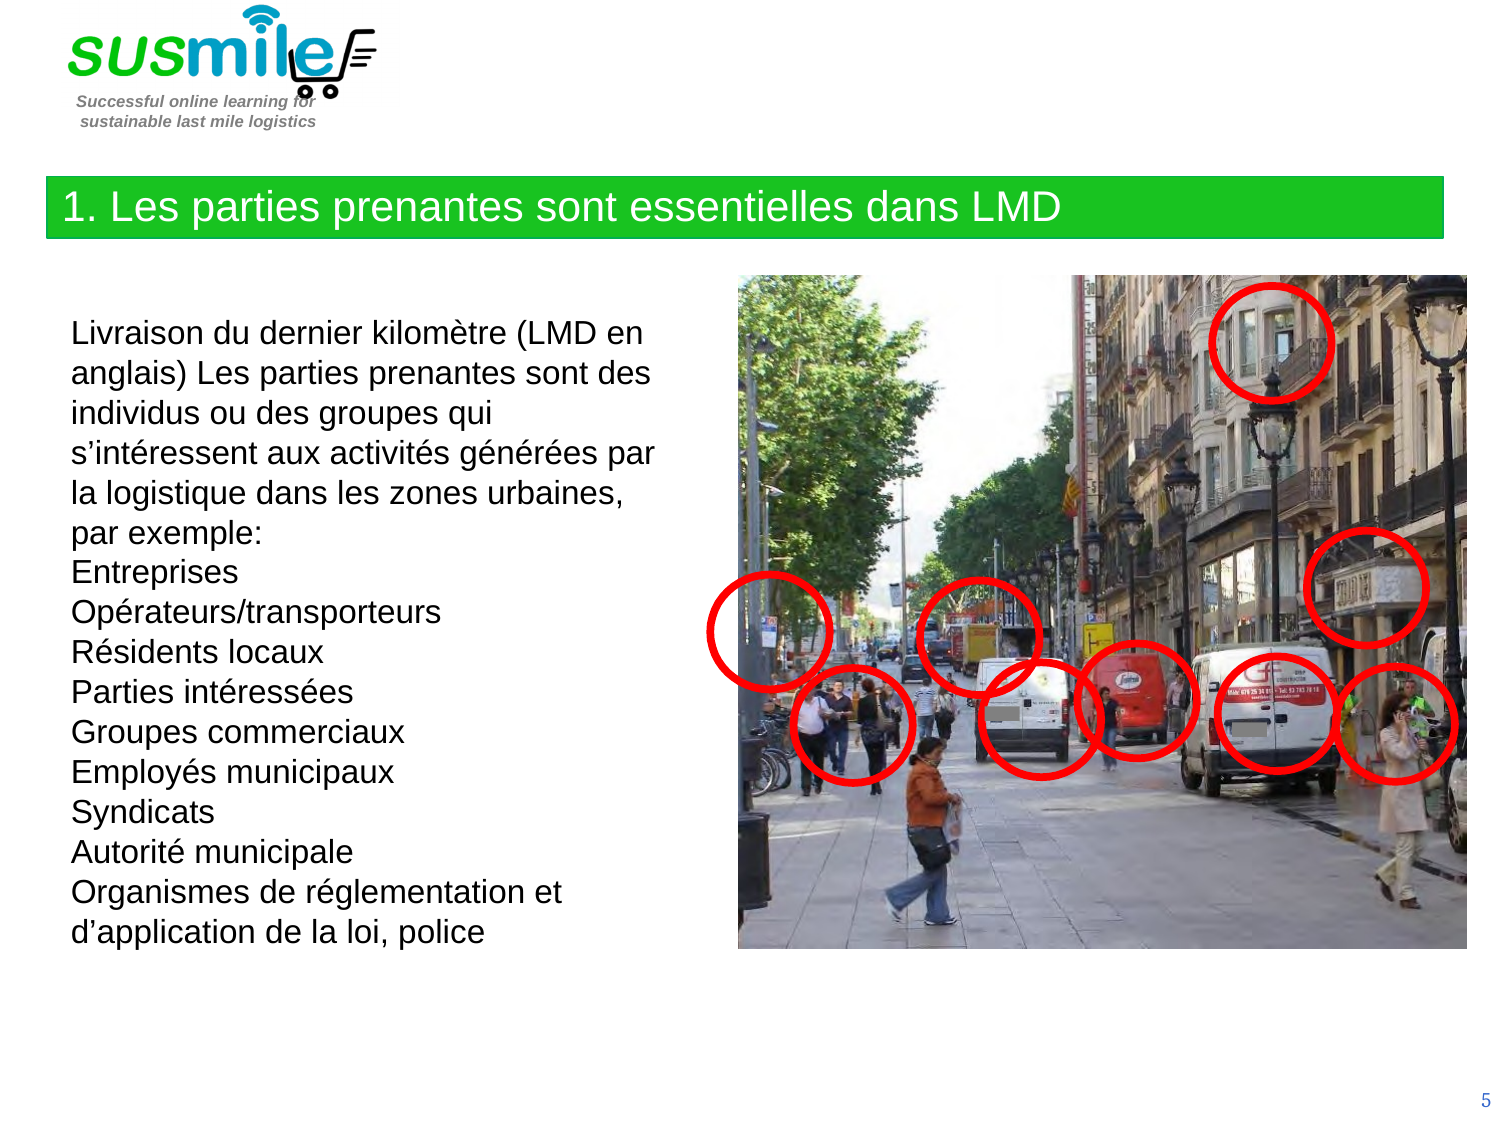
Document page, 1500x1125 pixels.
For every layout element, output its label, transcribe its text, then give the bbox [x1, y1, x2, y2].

slide_number 5 [1156, 1069, 1500, 1125]
text_box 1. Les parties prenantes sont essentielles dans LMD [46, 176, 1443, 238]
picture [61, 0, 400, 107]
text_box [710, 275, 1468, 949]
text_box Livraison du dernier kilomètre (LMD en anglais) Les parties prenantes sont des individus ou des groupes qui s’intéressent aux activités générées par la logistique dans les zones urbaines, par exemple: Entreprises Opérateurs/transporteurs Résidents locaux Parties intéressées Groupes commerciaux Employés municipaux Syndicats Autorité municipale Organismes de réglementation et d’application de la loi, police [55, 303, 690, 958]
